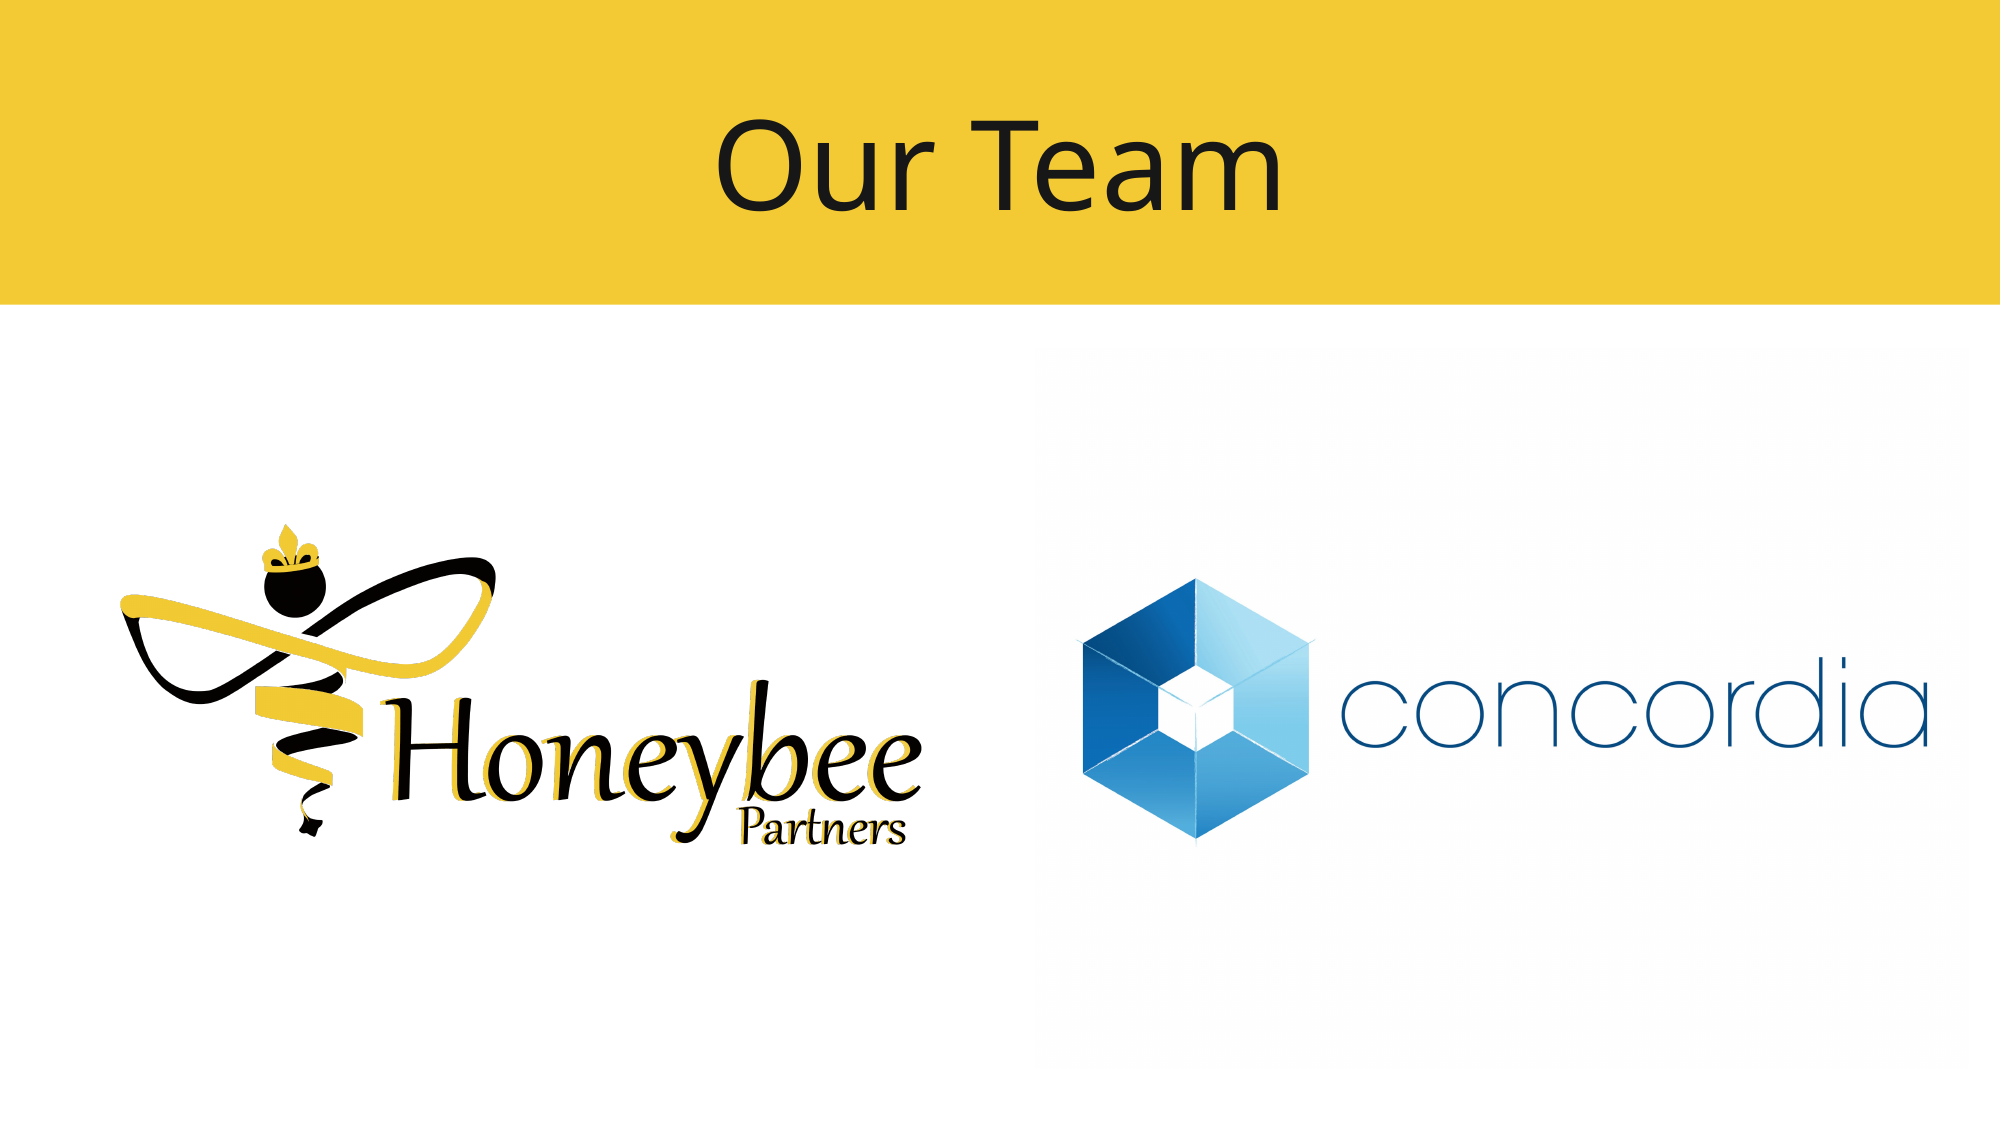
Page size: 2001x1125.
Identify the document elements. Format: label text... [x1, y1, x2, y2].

picture [67, 369, 1001, 1069]
title Our Team [185, 0, 1815, 245]
text_box [0, 0, 2000, 306]
picture [1035, 348, 1969, 1069]
